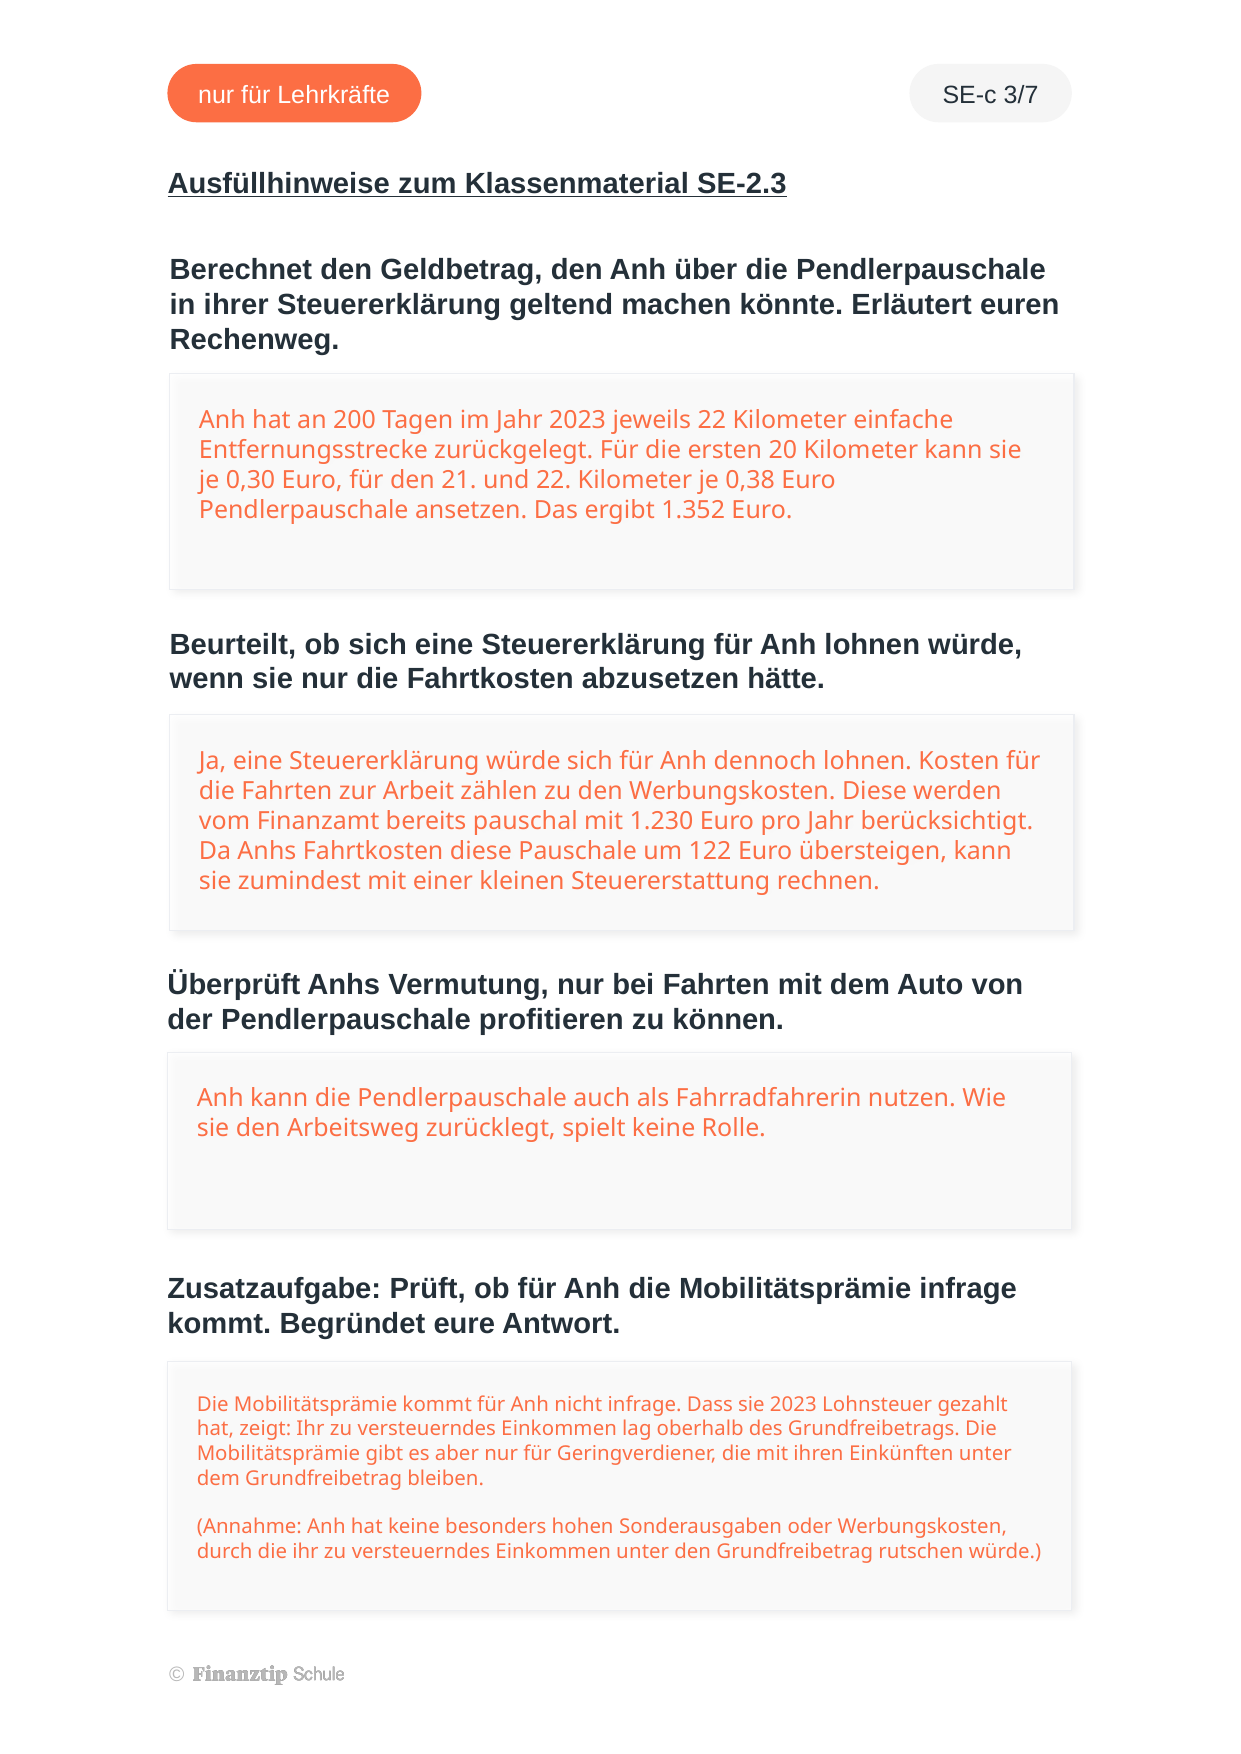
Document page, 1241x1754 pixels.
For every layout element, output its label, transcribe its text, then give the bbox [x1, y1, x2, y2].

text_box Ja, eine Steuererklärung würde sich für Anh dennoch lohnen. Kosten für die Fahrten zur Arbeit zählen zu den Werbungskosten. Diese werden vom Finanzamt bereits pauschal mit 1.230 Euro pro Jahr berücksichtigt. Da Anhs Fahrtkosten diese Pauschale um 122 Euro übersteigen, kann sie zumindest mit einer kleinen Steuererstattung rechnen. [168, 714, 1075, 932]
picture [193, 1662, 345, 1685]
text_box Anh kann die Pendlerpauschale auch als Fahrradfahrerin nutzen. Wie sie den Arbeitsweg zurücklegt, spielt keine Rolle. [166, 1051, 1073, 1231]
text_box Anh hat an 200 Tagen im Jahr 2023 jeweils 22 Kilometer einfache Entfernungsstrecke zurückgelegt. Für die ersten 20 Kilometer kann sie je 0,30 Euro, für den 21. und 22. Kilometer je 0,38 Euro Pendlerpauschale ansetzen. Das ergibt 1.352 Euro. [168, 373, 1075, 591]
text_box Die Mobilitätsprämie kommt für Anh nicht infrage. Dass sie 2023 Lohnsteuer gezahlt hat, zeigt: Ihr zu versteuerndes Einkommen lag oberhalb des Grundfreibetrags. Die Mobilitätsprämie gibt es aber nur für Geringverdiener, die mit ihren Einkünften unter dem Grundfreibetrag bleiben. (Annahme: Anh hat keine besonders hohen Sonderausgaben oder Werbungskosten, durch die ihr zu versteuerndes Einkommen unter den Grundfreibetrag rutschen würde.) [166, 1360, 1073, 1611]
